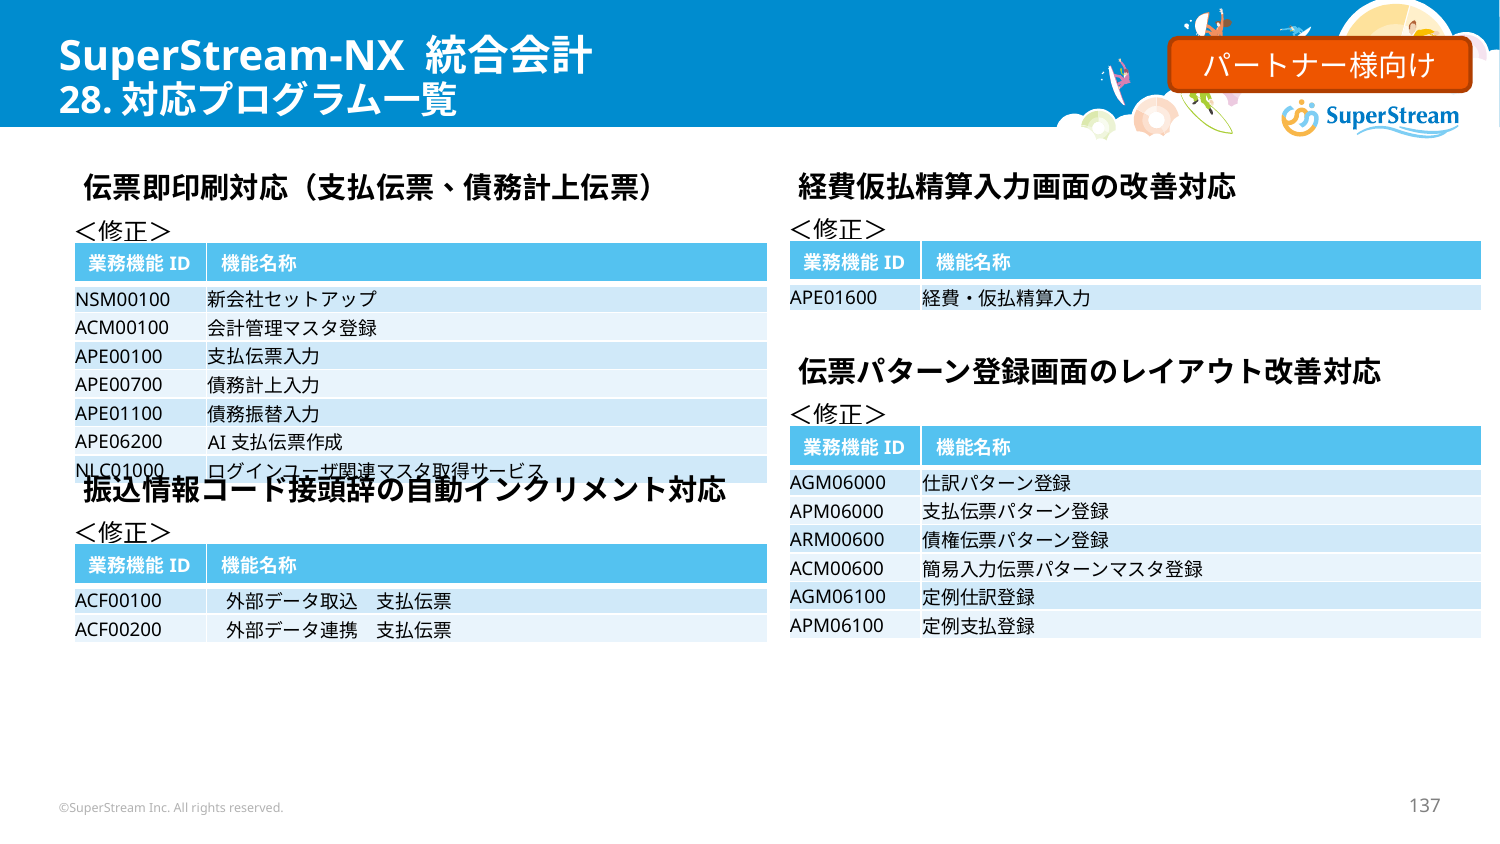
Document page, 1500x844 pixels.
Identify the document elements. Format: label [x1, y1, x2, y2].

table_header [922, 241, 1481, 279]
table_cell [922, 554, 1481, 581]
table_cell [922, 582, 1481, 609]
table_header [922, 426, 1481, 465]
table_cell [790, 554, 920, 581]
table_cell [207, 615, 767, 642]
text_box [58, 459, 768, 544]
table_cell [790, 582, 920, 609]
table_cell [75, 370, 206, 397]
table_header [75, 243, 206, 281]
table_cell [922, 285, 1481, 310]
table_header [790, 241, 920, 279]
table_cell [922, 497, 1481, 524]
table_cell [75, 313, 206, 340]
table_cell [75, 589, 206, 613]
table_header [75, 544, 206, 583]
table_header [207, 243, 767, 281]
text_box [58, 157, 768, 242]
table_cell [207, 313, 767, 340]
table_cell [75, 615, 206, 642]
table_cell [75, 427, 206, 454]
table_header [790, 426, 920, 465]
table_cell [790, 497, 920, 524]
slide_number [1381, 797, 1441, 820]
table_cell [207, 427, 767, 454]
table_cell [207, 589, 767, 613]
table_cell [207, 399, 767, 426]
title [59, 14, 1229, 121]
footer [59, 792, 414, 815]
text_box [1167, 35, 1473, 94]
table_cell [790, 611, 920, 638]
table_cell [207, 370, 767, 397]
table_cell [922, 525, 1481, 552]
table_cell [207, 287, 767, 312]
table_cell [922, 470, 1481, 495]
table_cell [75, 287, 206, 312]
table_cell [790, 525, 920, 552]
text_box [773, 156, 1483, 240]
table_cell [207, 342, 767, 369]
table_header [207, 544, 767, 583]
table_cell [75, 342, 206, 369]
table_cell [75, 399, 206, 426]
table_cell [790, 470, 920, 495]
text_box [773, 341, 1483, 425]
table_cell [922, 611, 1481, 638]
table_cell [790, 285, 920, 310]
